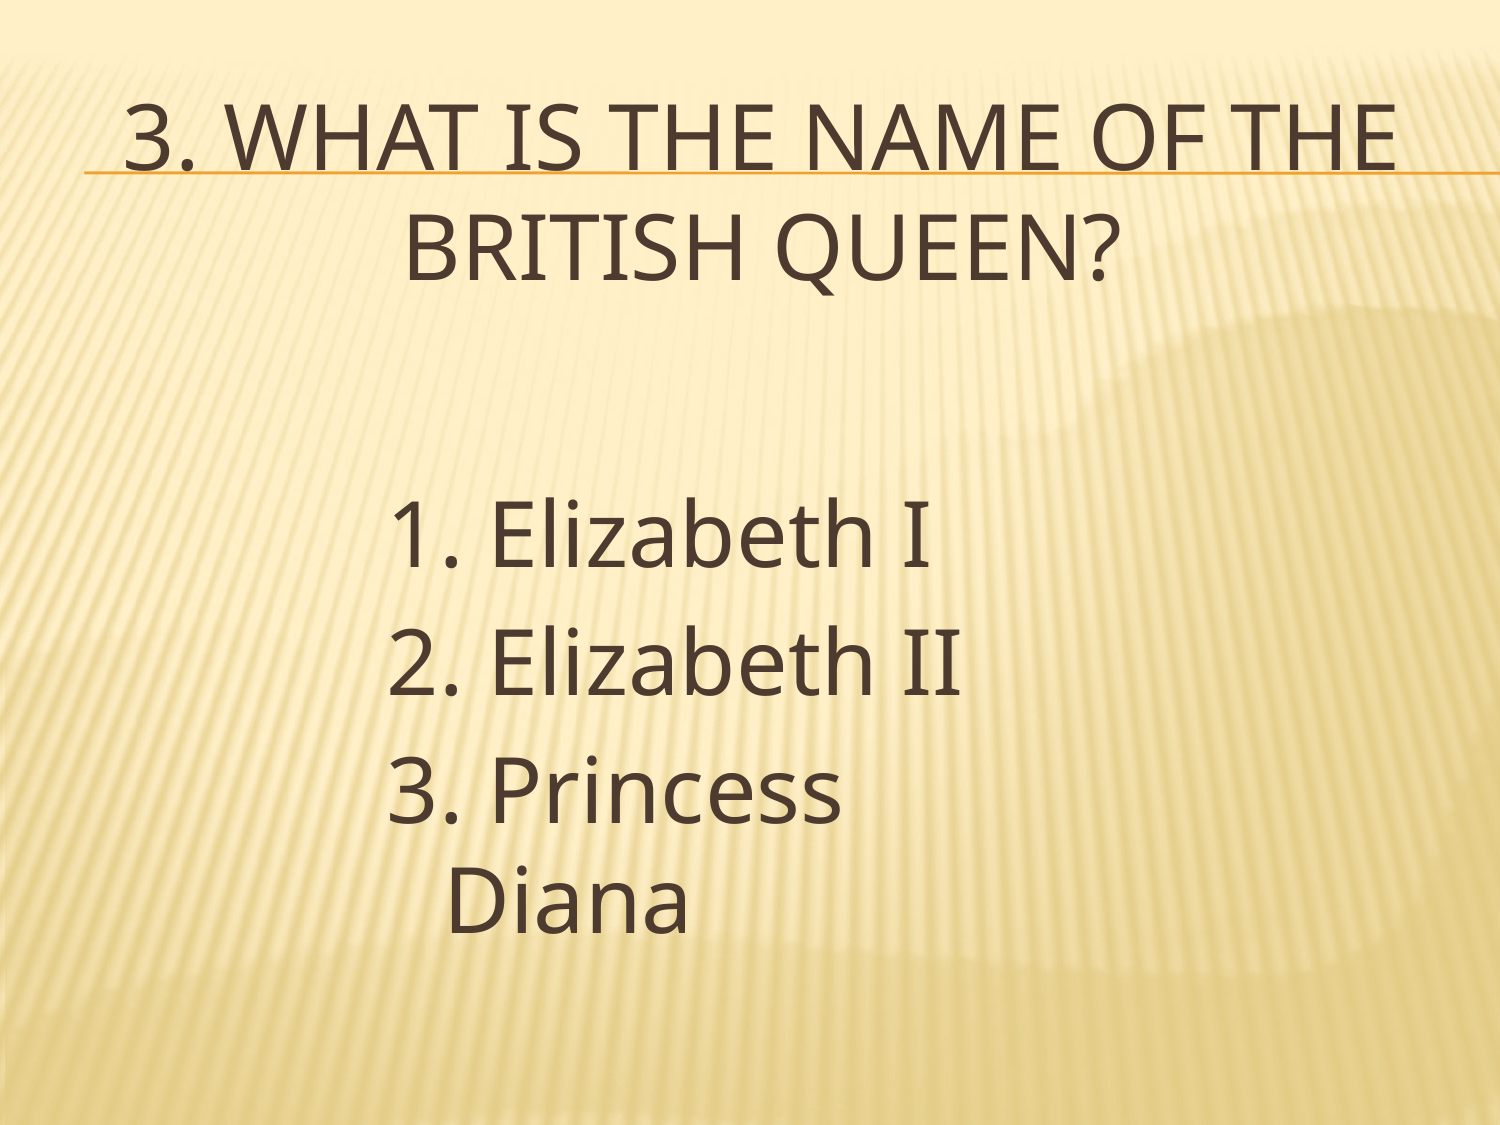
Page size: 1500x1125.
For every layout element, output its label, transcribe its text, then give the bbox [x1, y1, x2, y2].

list 1. Elizabeth I 2. Elizabeth II 3. Princess Diana [371, 468, 1117, 1125]
title 3. What is the name of the British queen? [50, 75, 1475, 303]
